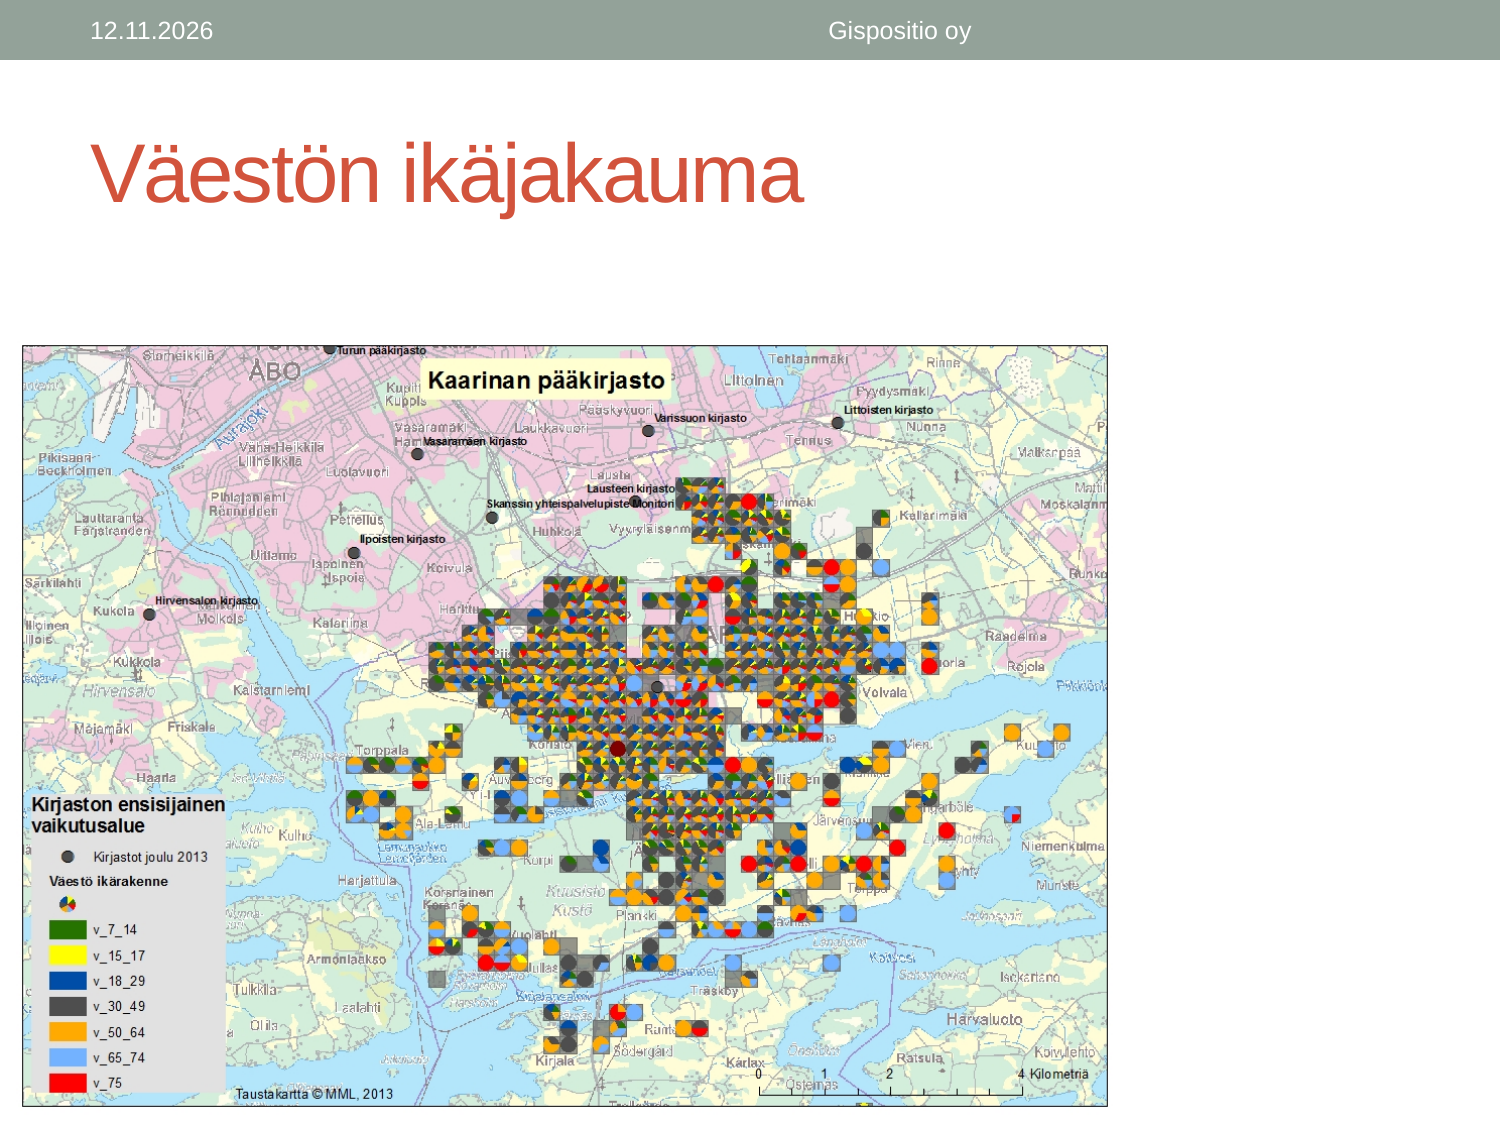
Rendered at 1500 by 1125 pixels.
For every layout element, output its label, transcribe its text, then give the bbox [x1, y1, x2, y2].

title Väestön ikäjakauma [75, 87, 1425, 250]
footer Gispositio oy [562, 3, 1238, 57]
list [0, 324, 1131, 1125]
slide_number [75, 3, 550, 57]
